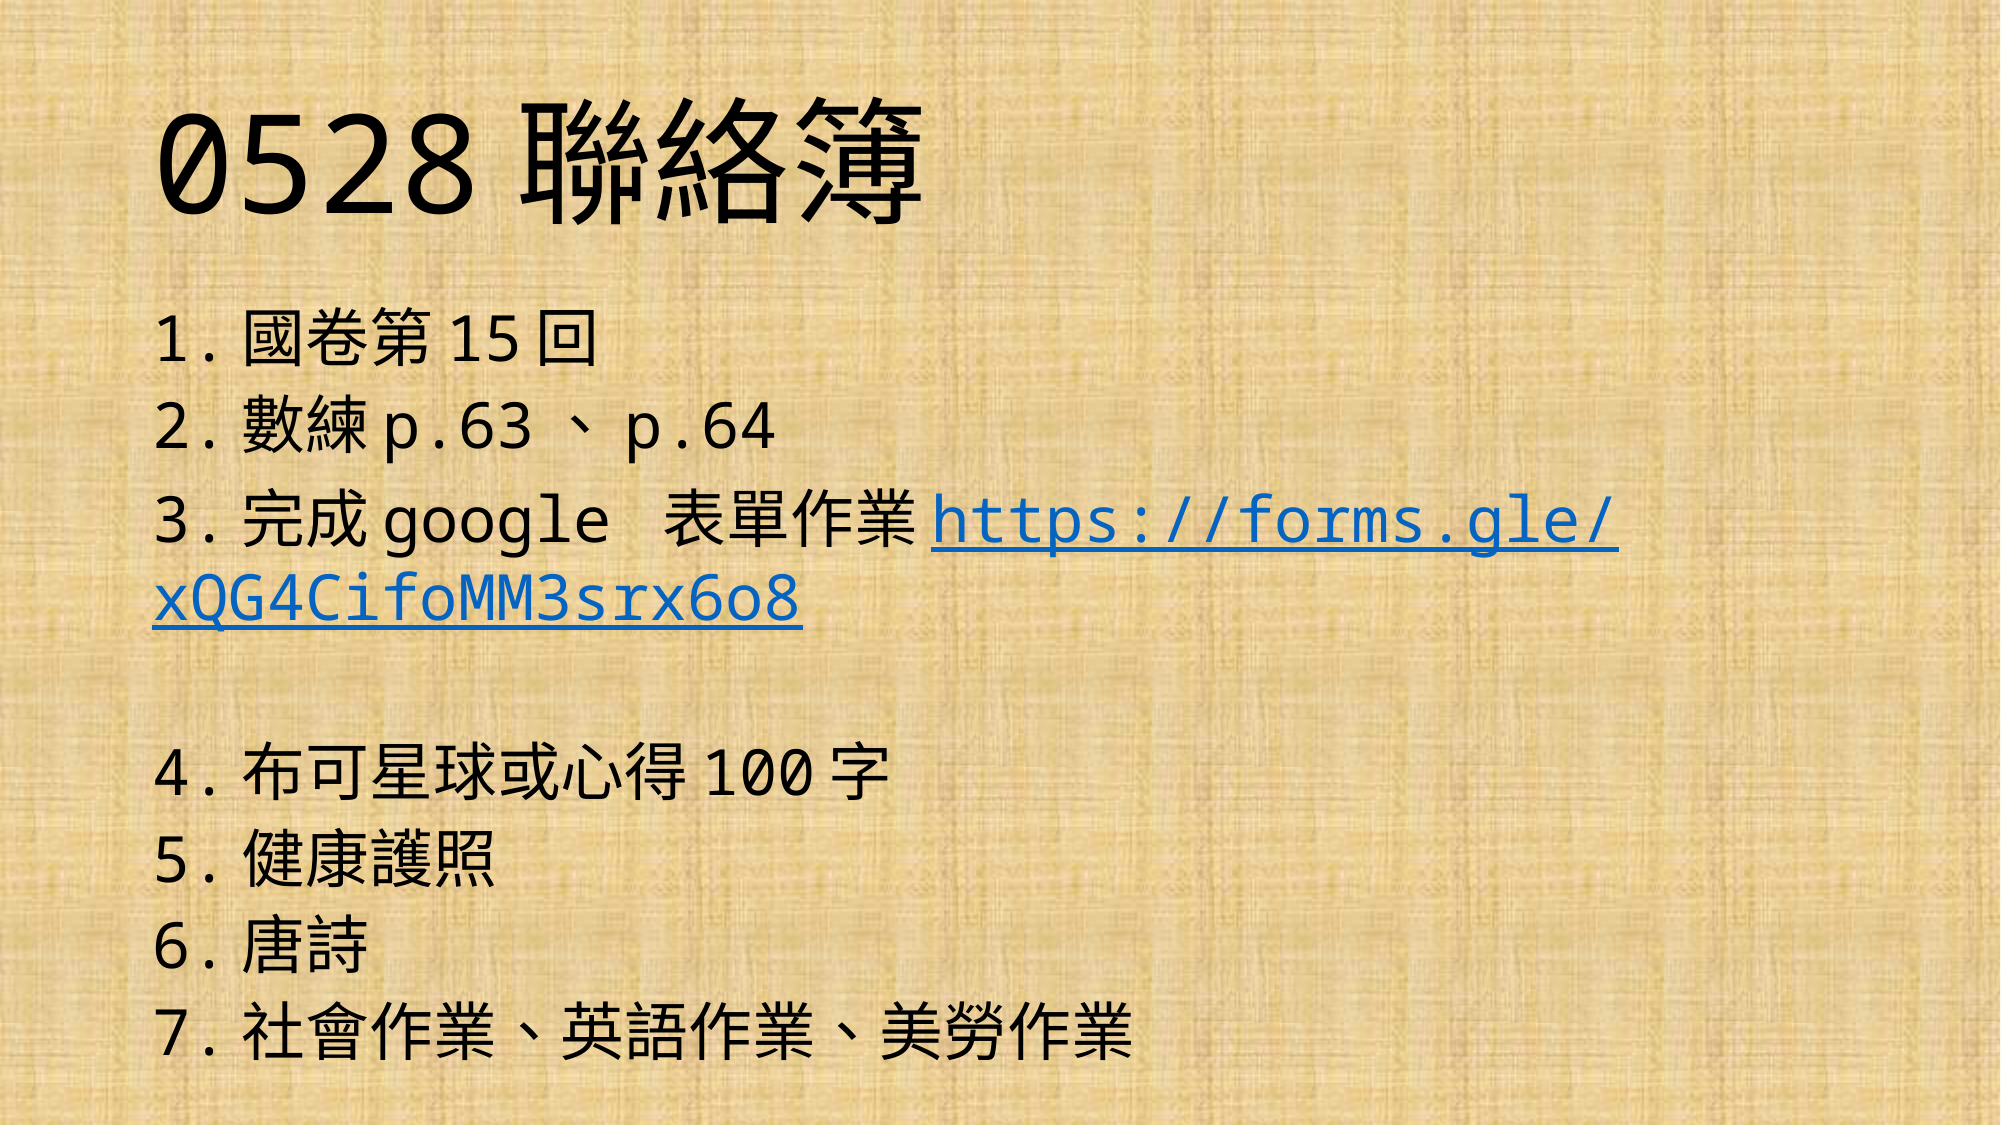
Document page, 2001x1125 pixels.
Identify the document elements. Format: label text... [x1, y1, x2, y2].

title 0528聯絡簿 [137, 59, 1863, 278]
picture [0, 0, 2001, 1125]
list 1.國卷第15回 2.數練p.63、p.64 3.完成google 表單作業https://forms.gle/xQG4CifoMM3srx6o8 4.布可星球或心得100字 5.健康護照 6.唐詩 7.社會作業、英語作業、美勞作業 [137, 299, 1863, 1083]
